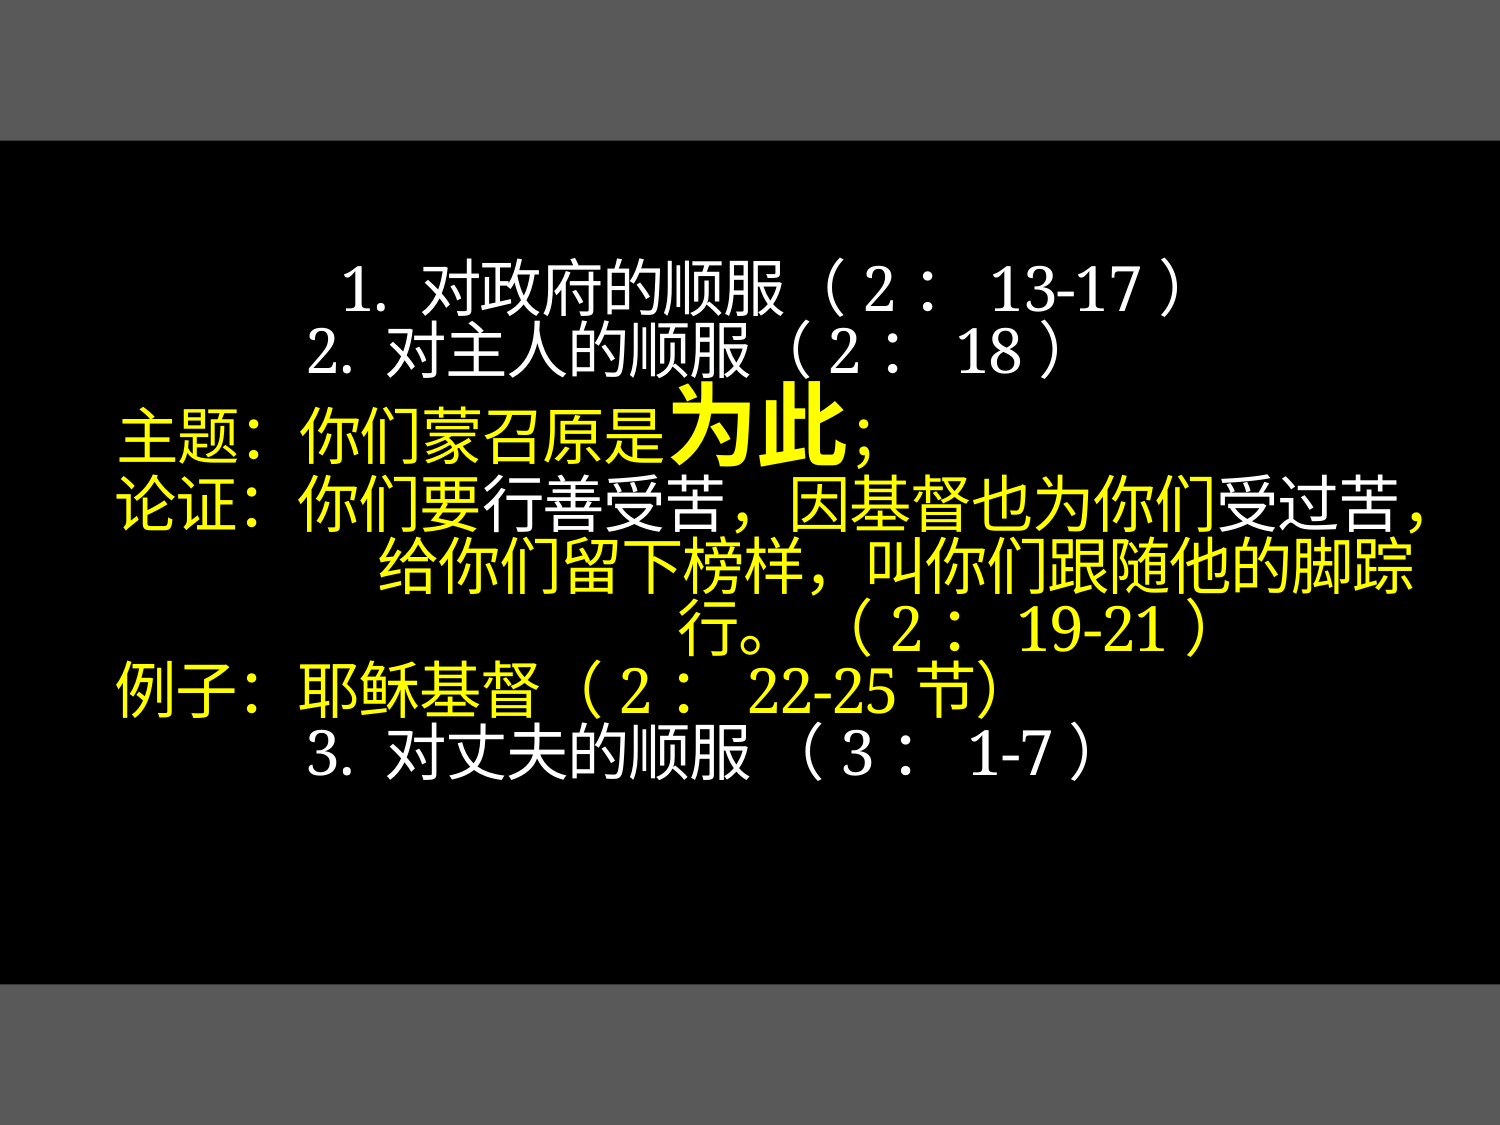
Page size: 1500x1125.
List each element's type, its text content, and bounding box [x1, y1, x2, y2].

title 1. 对政府的顺服（2：13-17） 2. 对主人的顺服（2：18） 主题：你们蒙召原是为此； 论证：你们要行善受苦，因基督也为你们受过苦， 给你们留下榜样，叫你们跟随他的脚踪 行。 （2：19-21） 例子：耶稣基督（2：22-25节） 3. 对丈夫的顺服 （3：1-7） [0, 140, 1500, 985]
